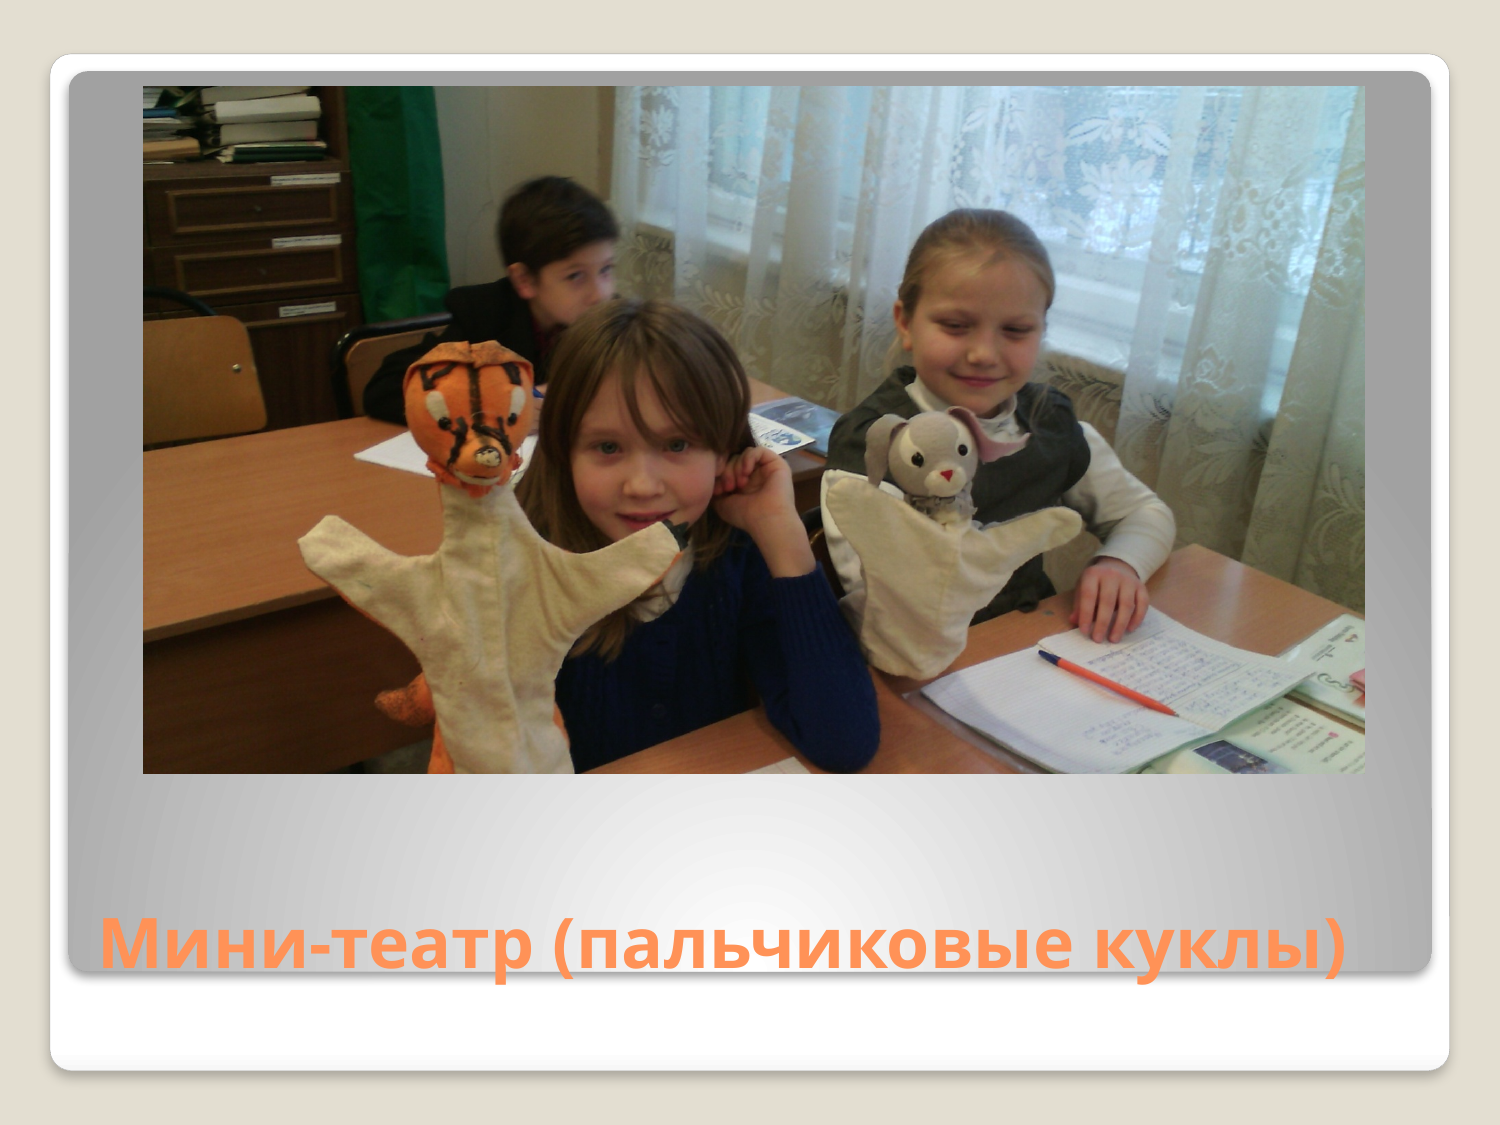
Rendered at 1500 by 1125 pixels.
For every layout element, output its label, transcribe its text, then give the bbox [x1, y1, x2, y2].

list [142, 86, 1365, 775]
title Мини-театр (пальчиковые куклы) [82, 817, 1425, 991]
